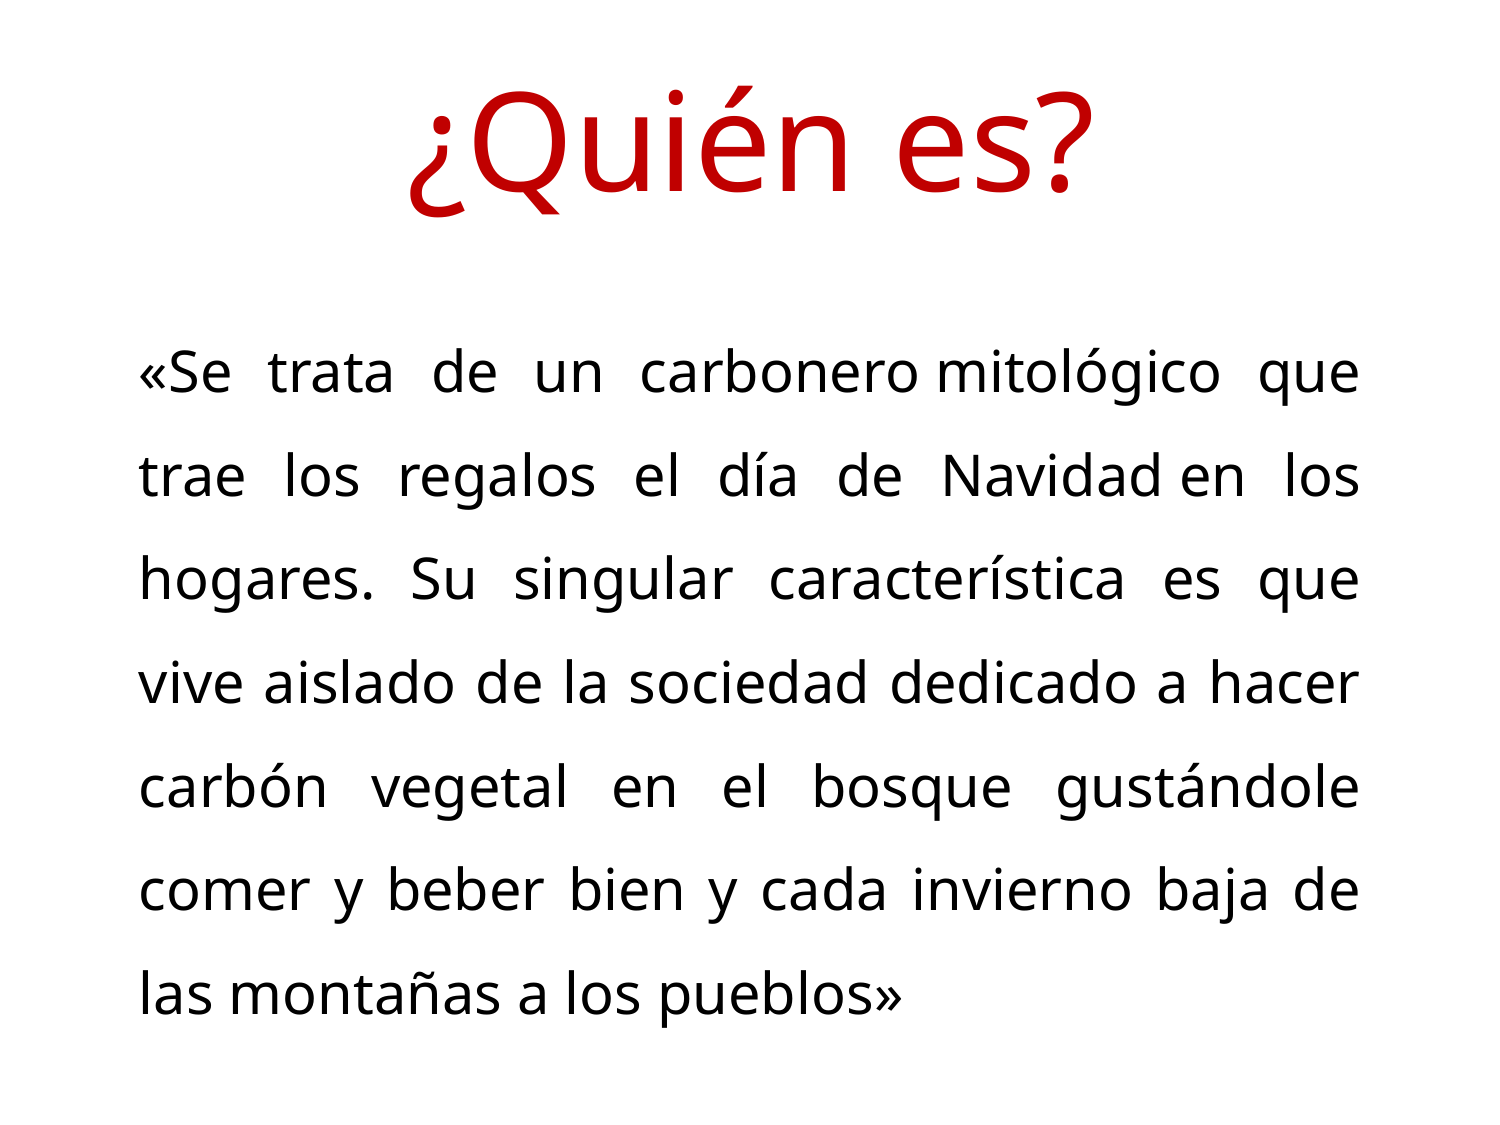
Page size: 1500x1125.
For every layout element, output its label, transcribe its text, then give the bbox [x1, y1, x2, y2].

title ¿Quién es? [76, 42, 1427, 231]
list «Se trata de un carbonero mitológico que trae los regalos el día de Navidad en los hogares. Su singular característica es que vive aislado de la sociedad dedicado a hacer carbón vegetal en el bosque gustándole comer y beber bien y cada invierno baja de las montañas a los pueblos» [123, 292, 1378, 1035]
